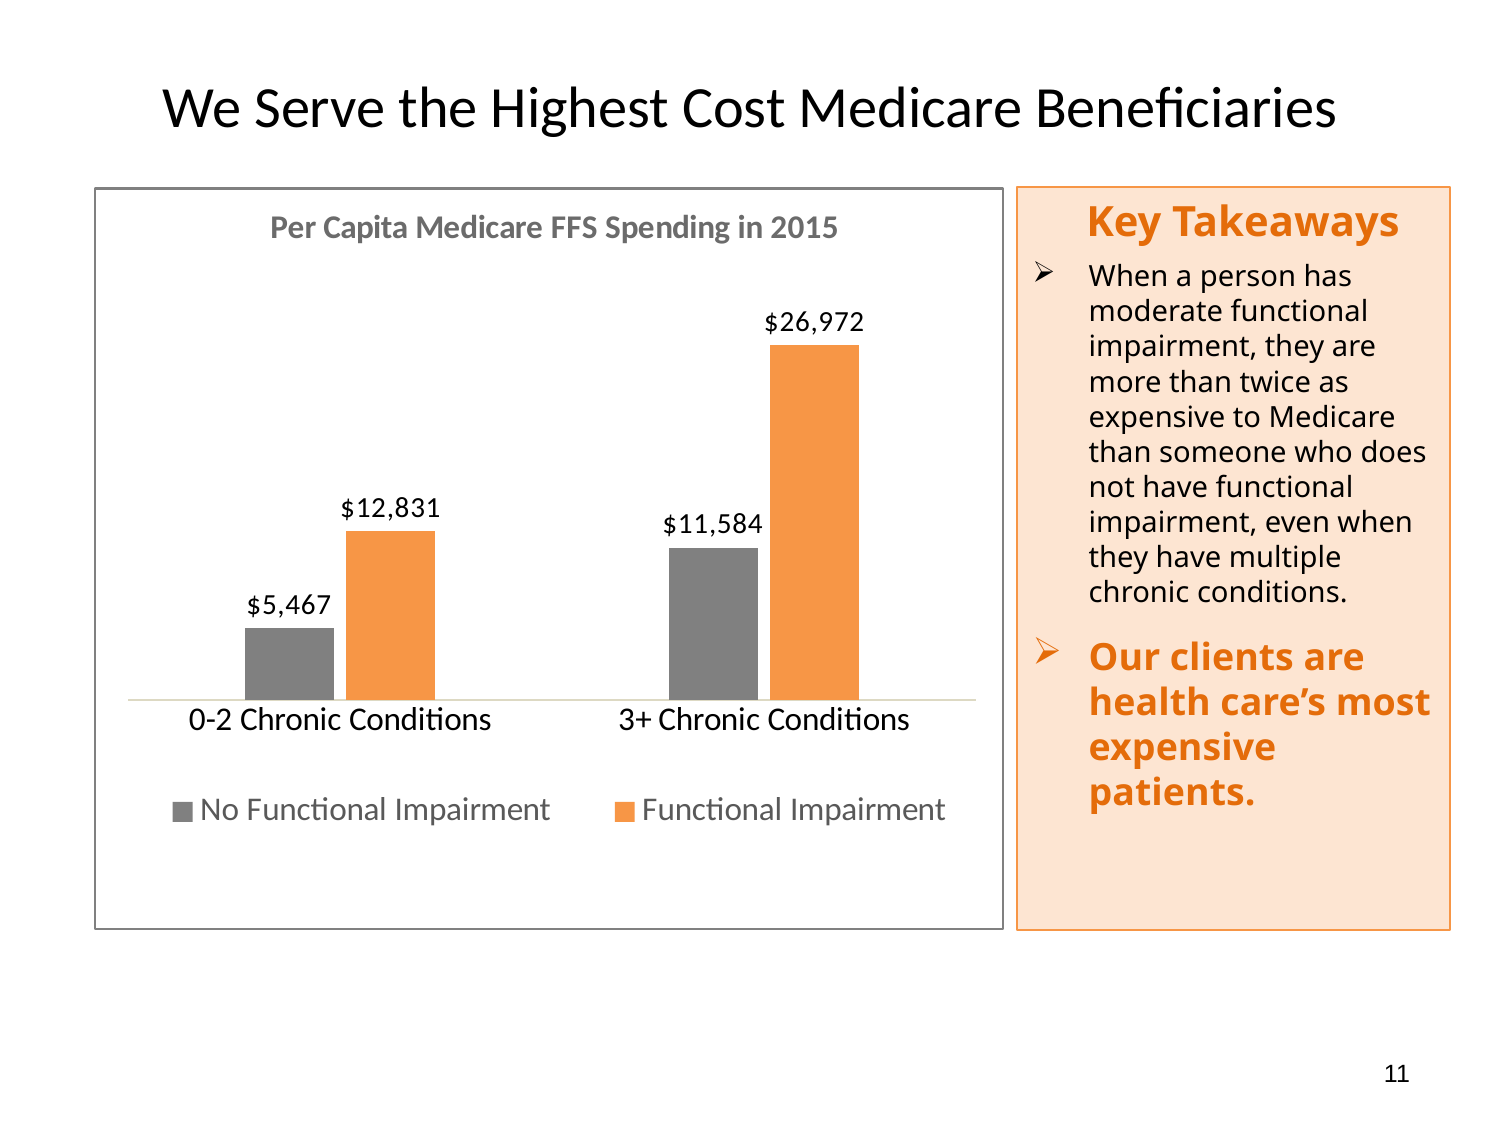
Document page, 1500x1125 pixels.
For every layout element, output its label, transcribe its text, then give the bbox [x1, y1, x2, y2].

chart [93, 187, 1005, 931]
slide_number 11 [1074, 1042, 1425, 1103]
text_box Key Takeaways When a person has moderate functional impairment, they are more than twice as expensive to Medicare than someone who does not have functional impairment, even when they have multiple chronic conditions. Our clients are health care’s most expensive patients. [1017, 187, 1450, 931]
title We Serve the Highest Cost Medicare Beneficiaries [75, 45, 1425, 163]
